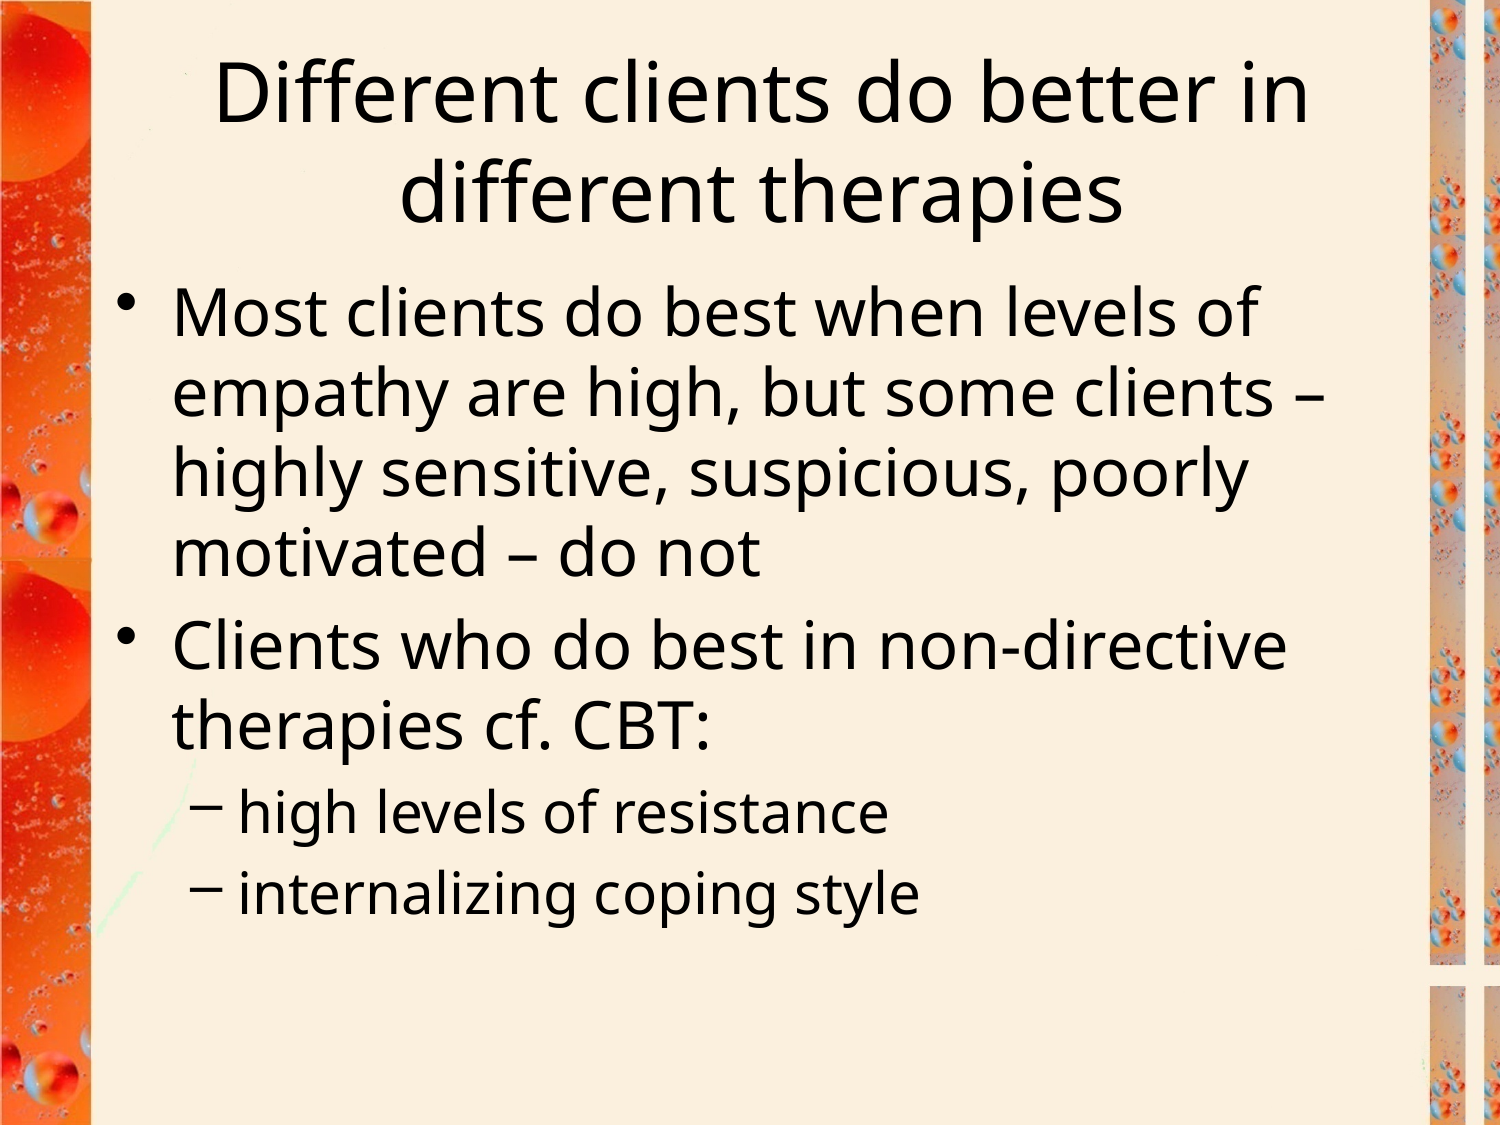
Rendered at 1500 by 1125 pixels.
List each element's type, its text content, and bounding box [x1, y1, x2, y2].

list Most clients do best when levels of empathy are high, but some clients – highly sensitive, suspicious, poorly motivated – do not Clients who do best in non-directive therapies cf. CBT: high levels of resistance internalizing coping style [100, 262, 1426, 1006]
picture [0, 0, 1500, 1125]
title Different clients do better in different therapies [100, 44, 1426, 233]
